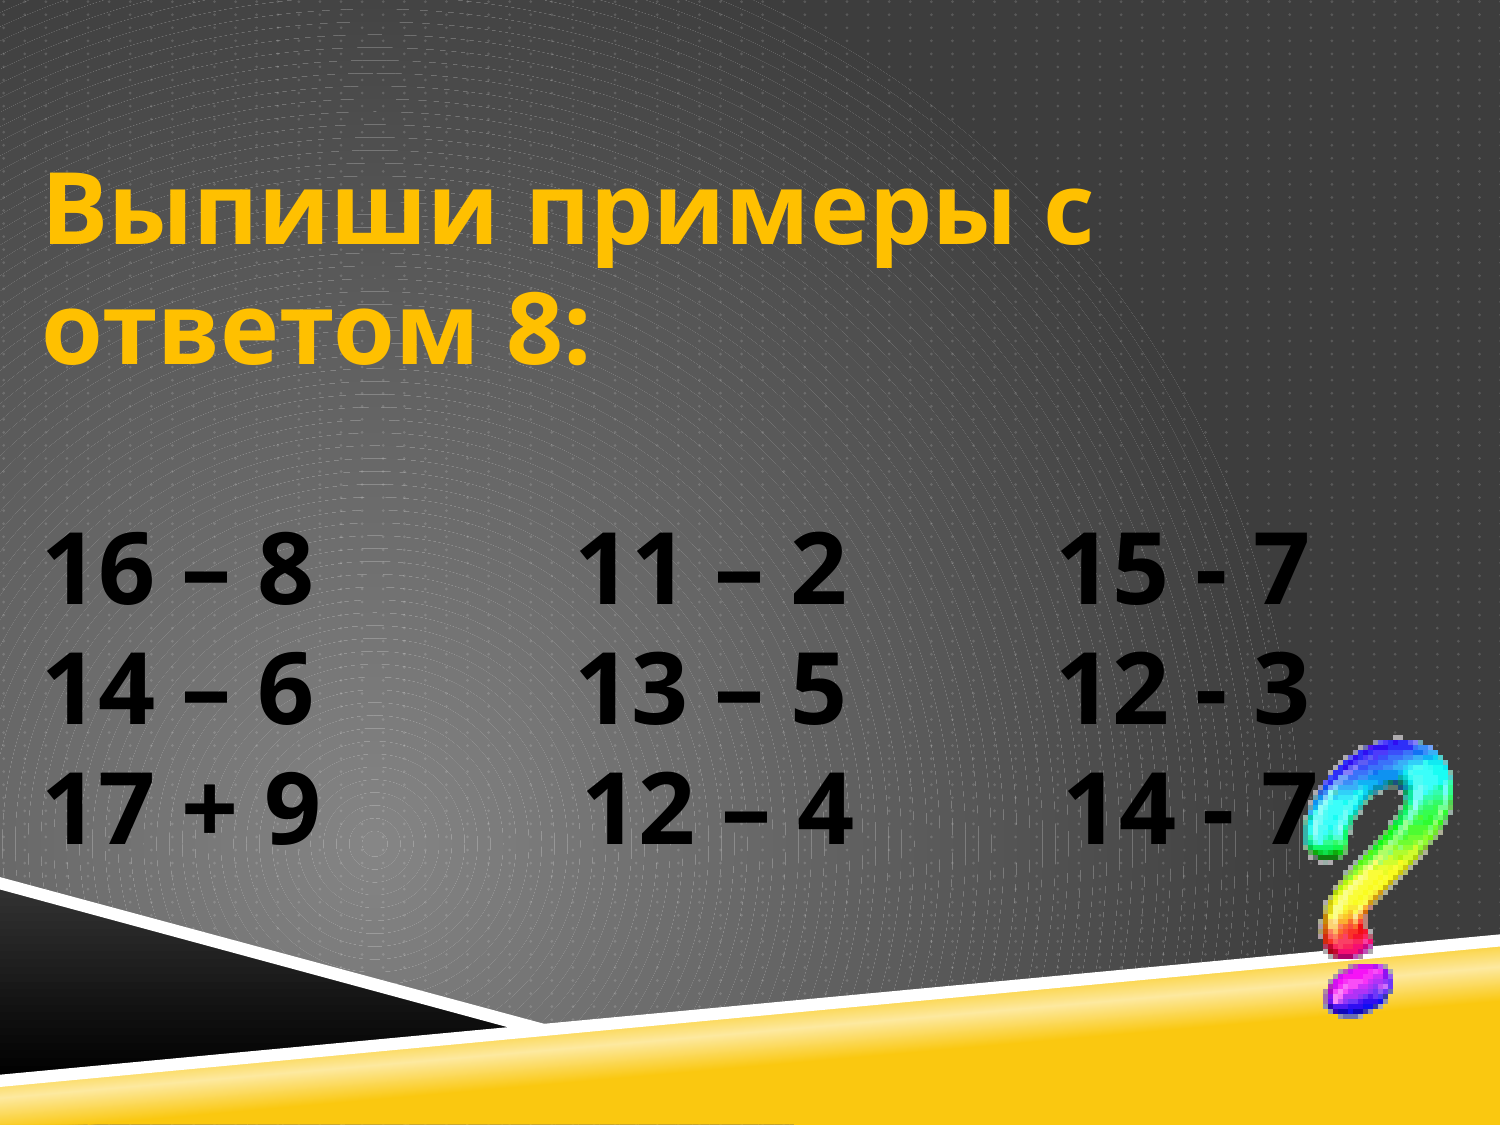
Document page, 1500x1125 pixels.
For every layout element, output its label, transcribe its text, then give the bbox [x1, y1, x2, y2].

picture [1293, 730, 1463, 1089]
text_box Выпиши примеры с ответом 8: 16 – 8 11 – 2 15 - 7 14 – 6 13 – 5 12 - 3 17 + 9 12 – 4 14 - 7 [26, 137, 1462, 872]
